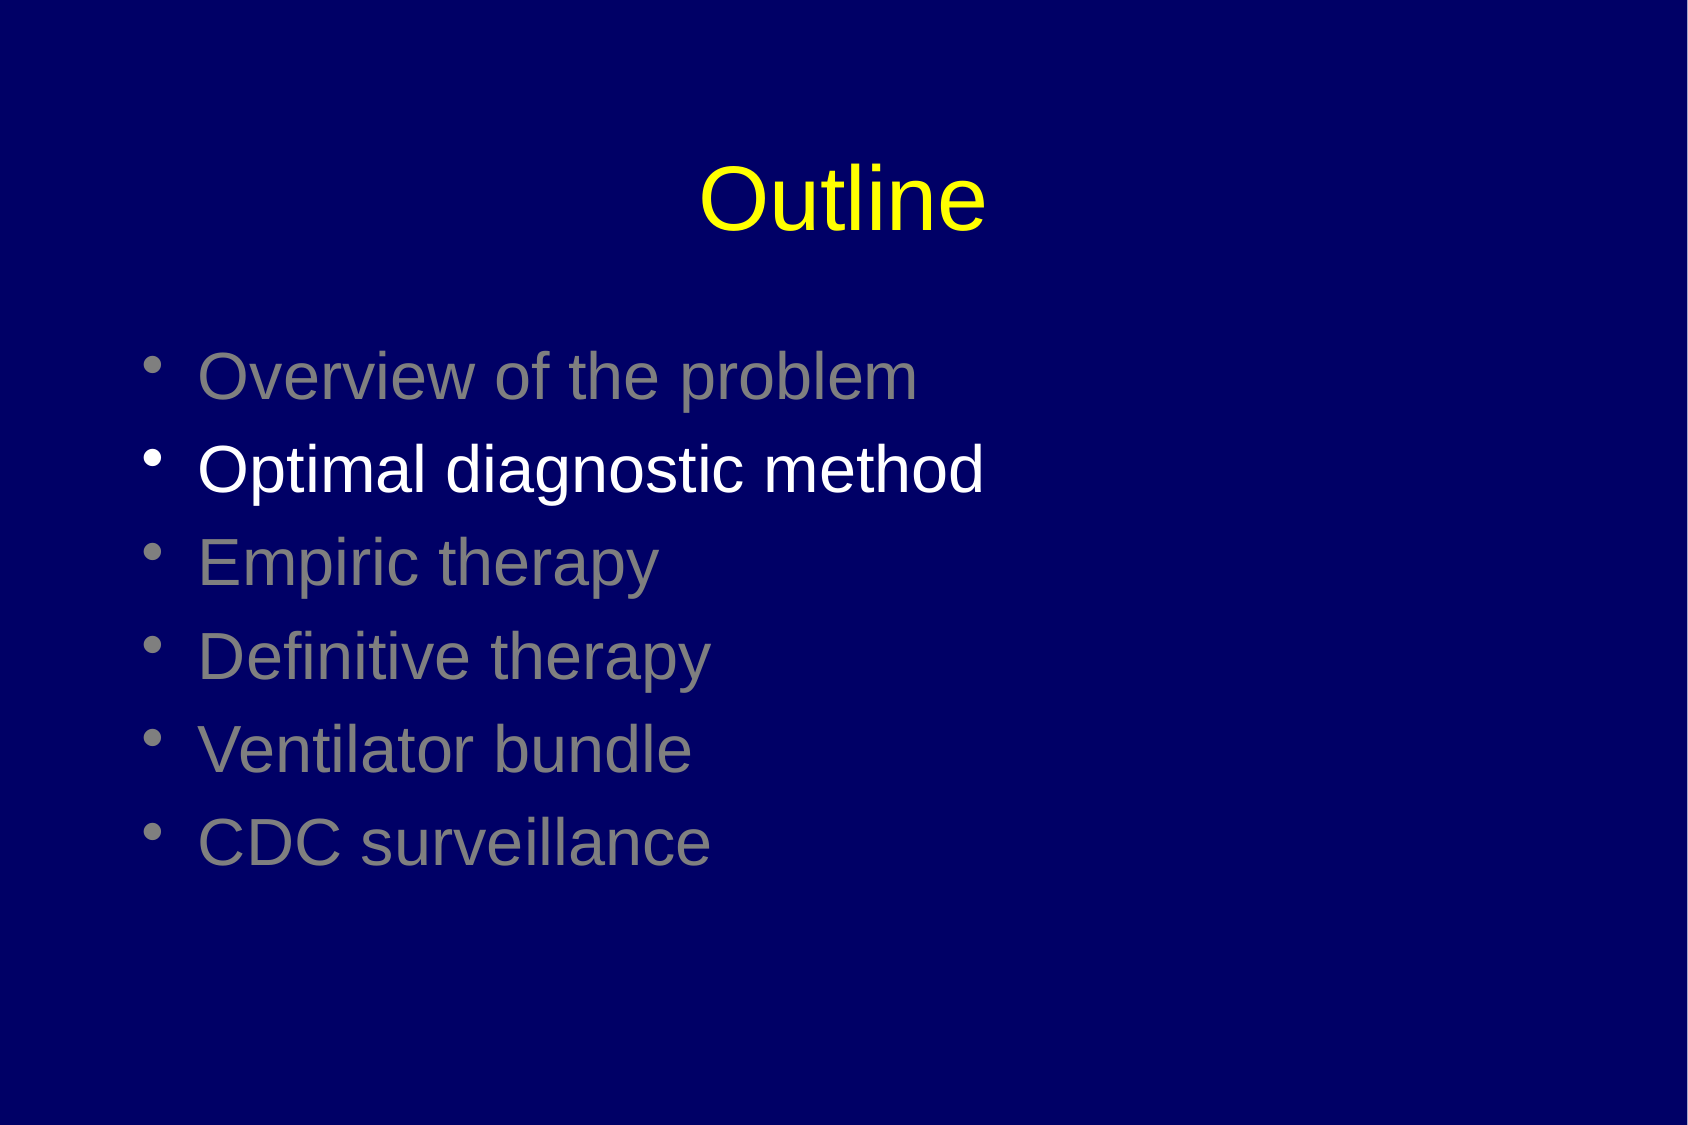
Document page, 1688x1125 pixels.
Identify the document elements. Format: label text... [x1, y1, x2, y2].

title Outline [126, 99, 1561, 288]
list Overview of the problem Optimal diagnostic method Empiric therapy Definitive therapy Ventilator bundle CDC surveillance [126, 324, 1561, 1000]
